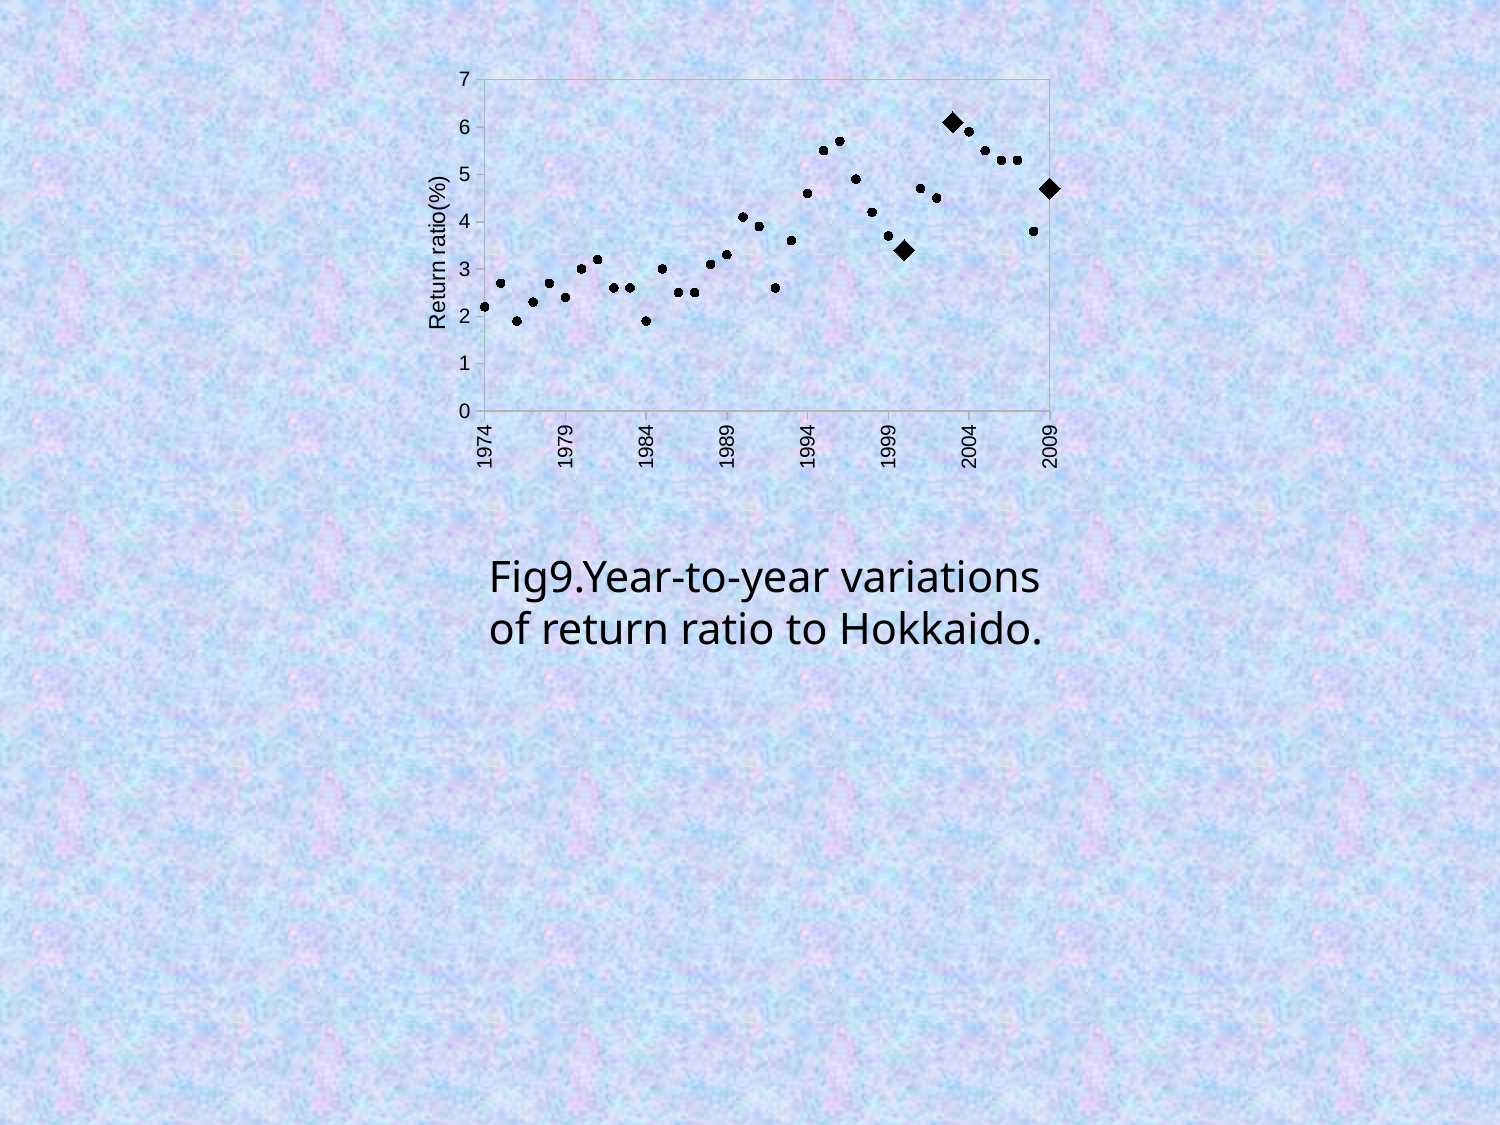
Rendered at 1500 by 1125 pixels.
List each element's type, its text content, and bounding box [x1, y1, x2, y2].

chart [401, 20, 1109, 481]
picture [0, 0, 1500, 1125]
text_box Fig9.Year-to-year variations of return ratio to Hokkaido. [473, 542, 1108, 661]
